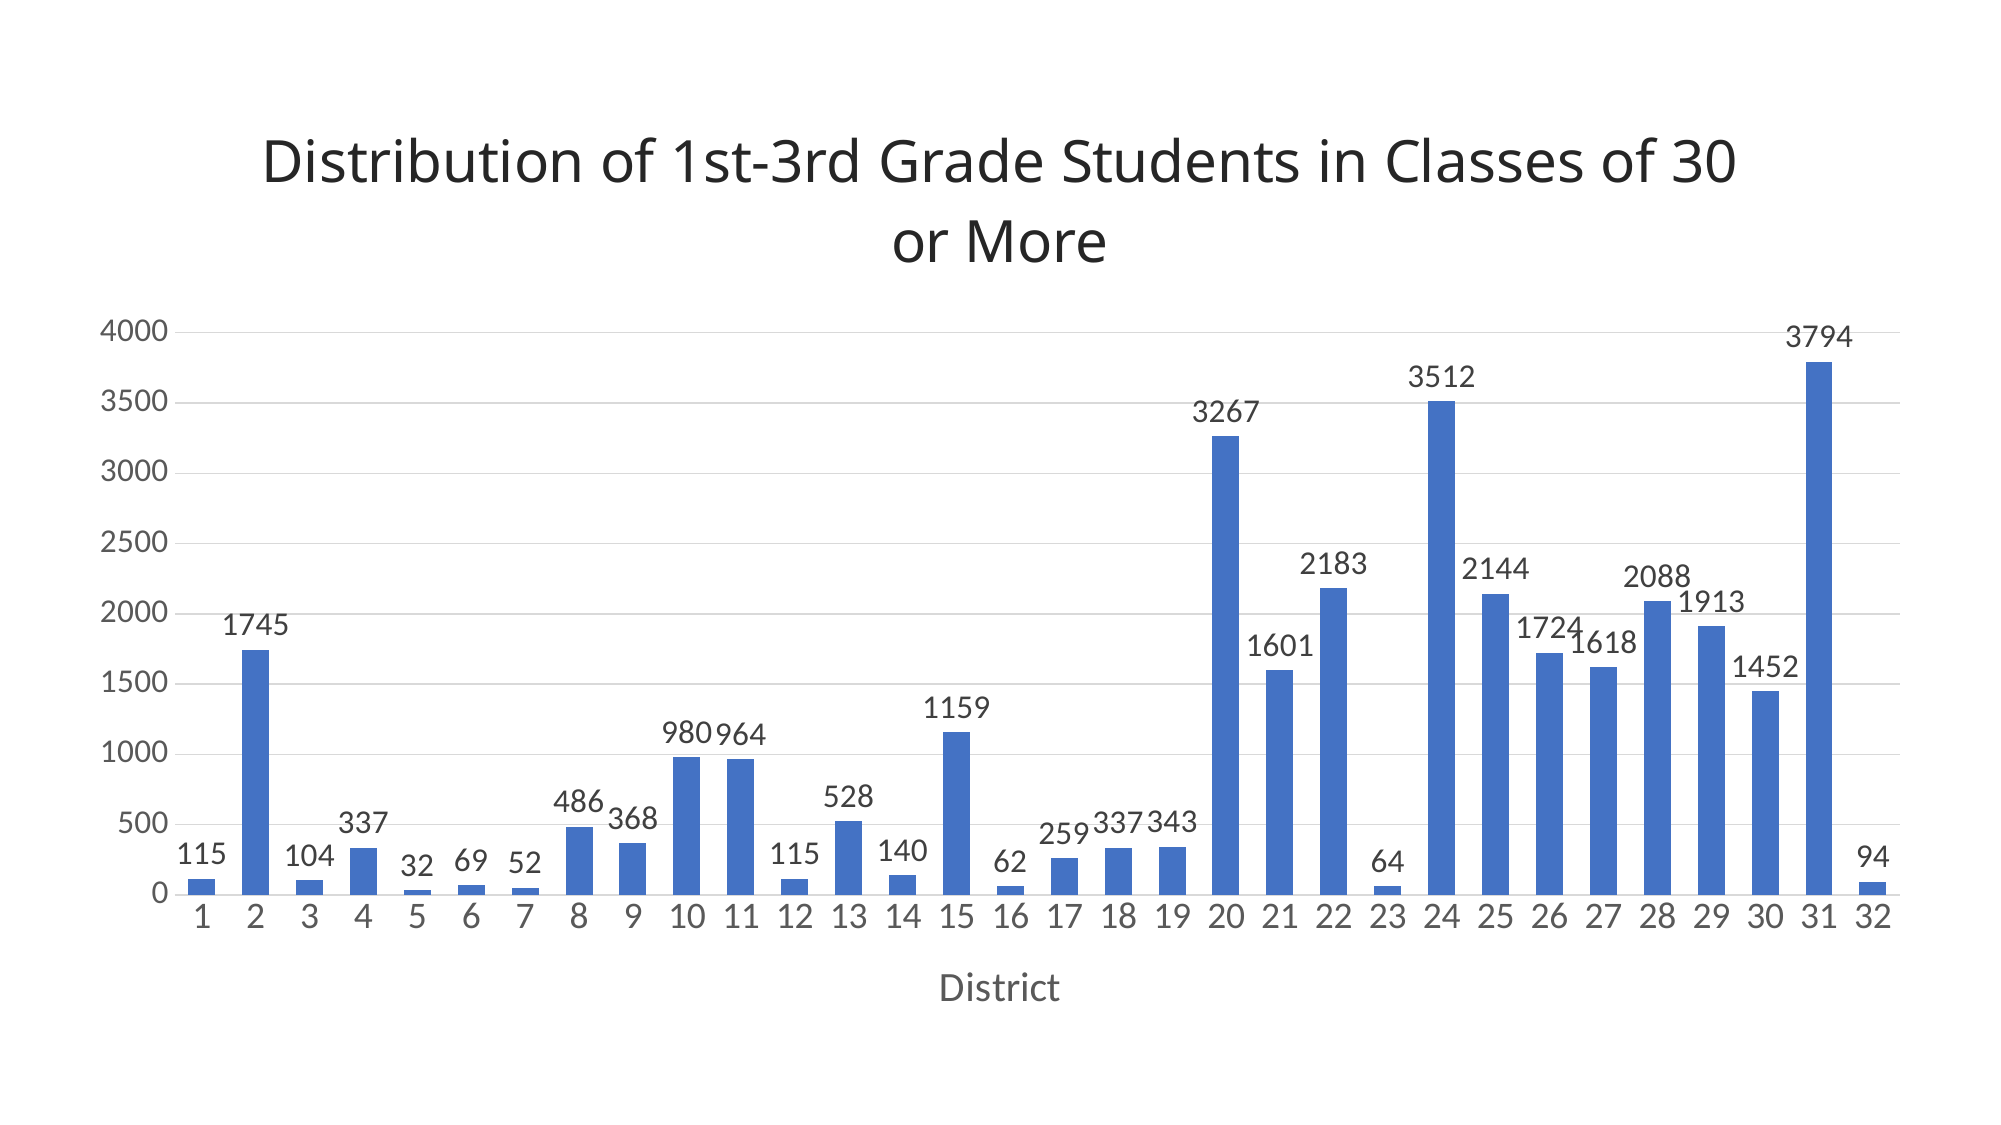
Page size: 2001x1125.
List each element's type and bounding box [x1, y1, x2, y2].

chart [62, 74, 1938, 1050]
